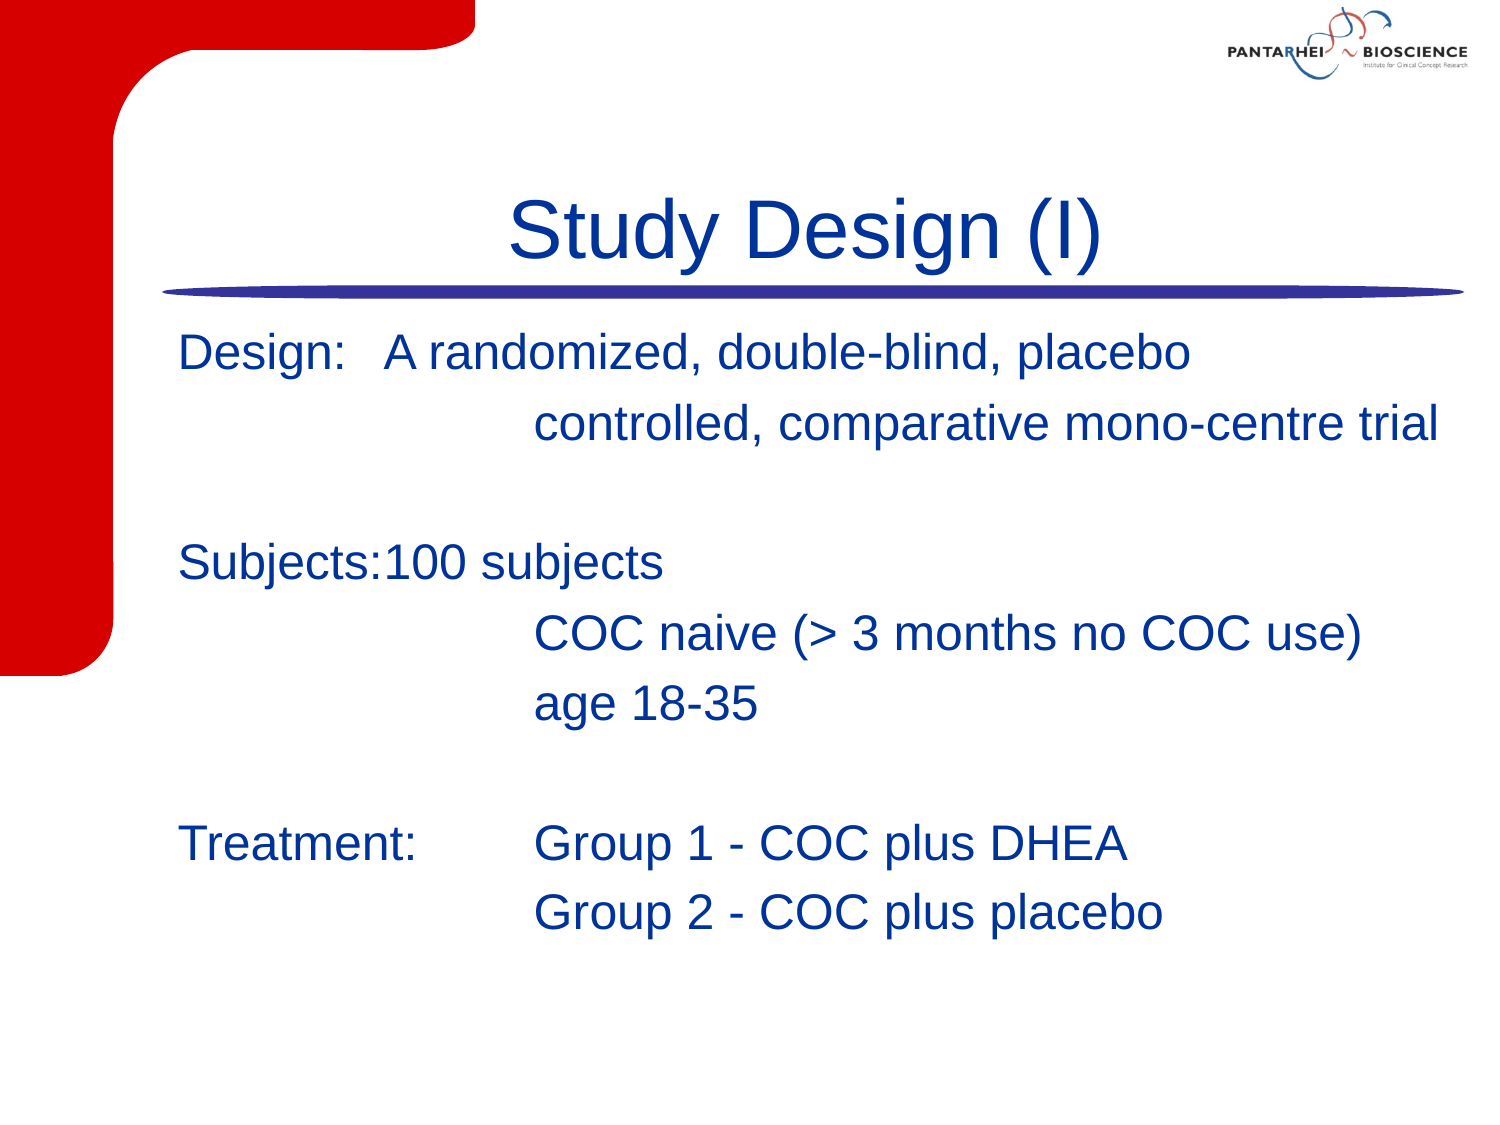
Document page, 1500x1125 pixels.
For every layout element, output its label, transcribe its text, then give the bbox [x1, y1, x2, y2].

list Design: A randomized, double-blind, placebo controlled, comparative mono-centre trial Subjects: 100 subjects COC naive (> 3 months no COC use) age 18-35 Treatment: Group 1 - COC plus DHEA Group 2 - COC plus placebo [162, 312, 1476, 1076]
picture [1200, 0, 1500, 86]
title Study Design (I) [149, 149, 1463, 301]
